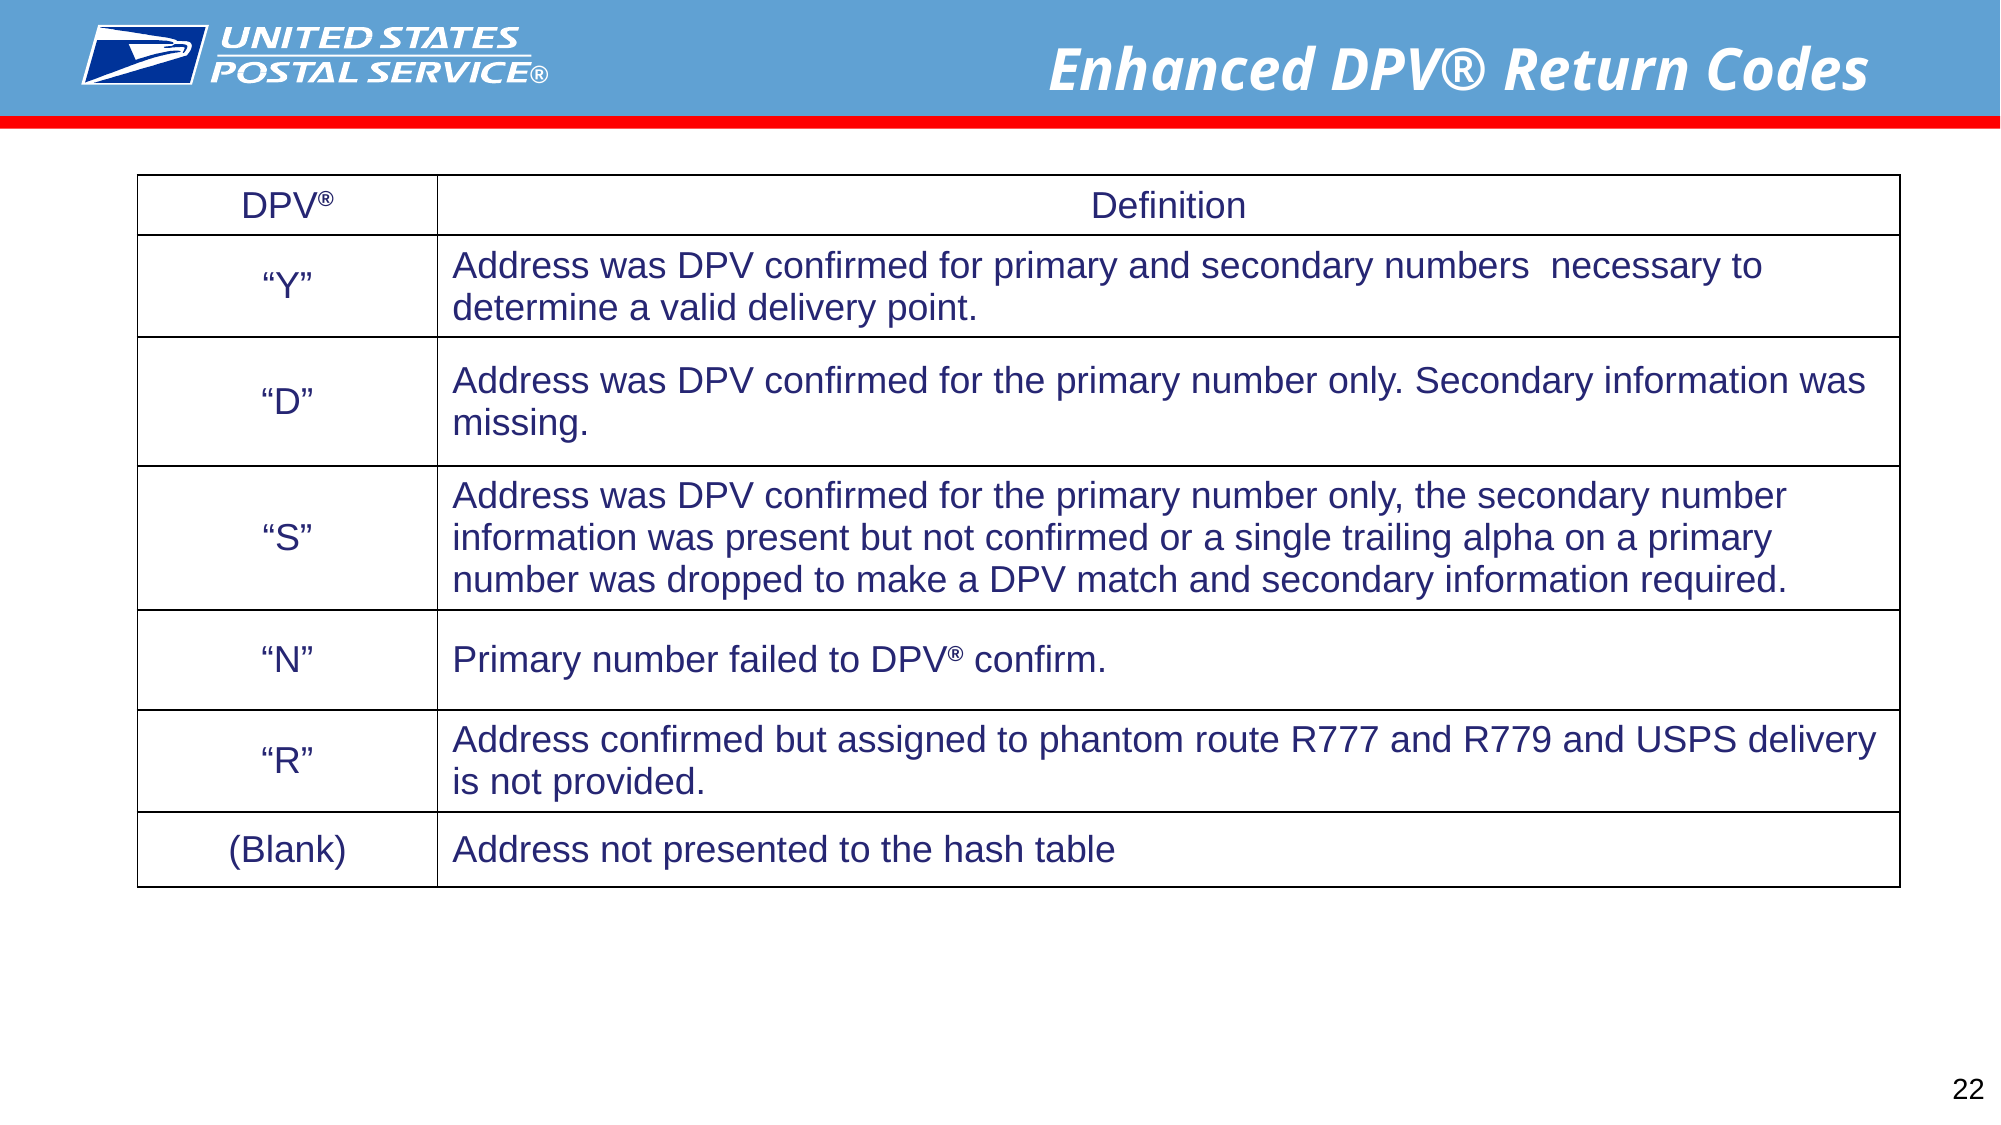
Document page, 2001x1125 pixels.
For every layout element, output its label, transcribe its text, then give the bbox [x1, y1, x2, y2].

table_cell Address not presented to the hash table [438, 813, 1899, 886]
table_cell (Blank) [138, 813, 437, 886]
slide_number 22 [1616, 1062, 2000, 1125]
table_cell Address was DPV confirmed for the primary number only, the secondary number information was present but not confirmed or a single trailing alpha on a primary number was dropped to make a DPV match and secondary information required. [438, 467, 1899, 609]
table_cell Address was DPV confirmed for primary and secondary numbers necessary to determine a valid delivery point. [438, 236, 1899, 336]
table_cell Address confirmed but assigned to phantom route R777 and R779 and USPS delivery is not provided. [438, 711, 1899, 811]
table_cell Primary number failed to DPV® confirm. [438, 611, 1899, 709]
table_cell “D” [138, 338, 437, 465]
table_cell Address was DPV confirmed for the primary number only. Secondary information was missing. [438, 338, 1899, 465]
table_header DPV® [138, 176, 437, 234]
table_cell “R” [138, 711, 437, 811]
table_header Definition [438, 176, 1899, 234]
table_cell “N” [138, 611, 437, 709]
table_cell “Y” [138, 236, 437, 336]
table_cell “S” [138, 467, 437, 609]
text_box Enhanced DPV® Return Codes [474, 24, 1900, 113]
